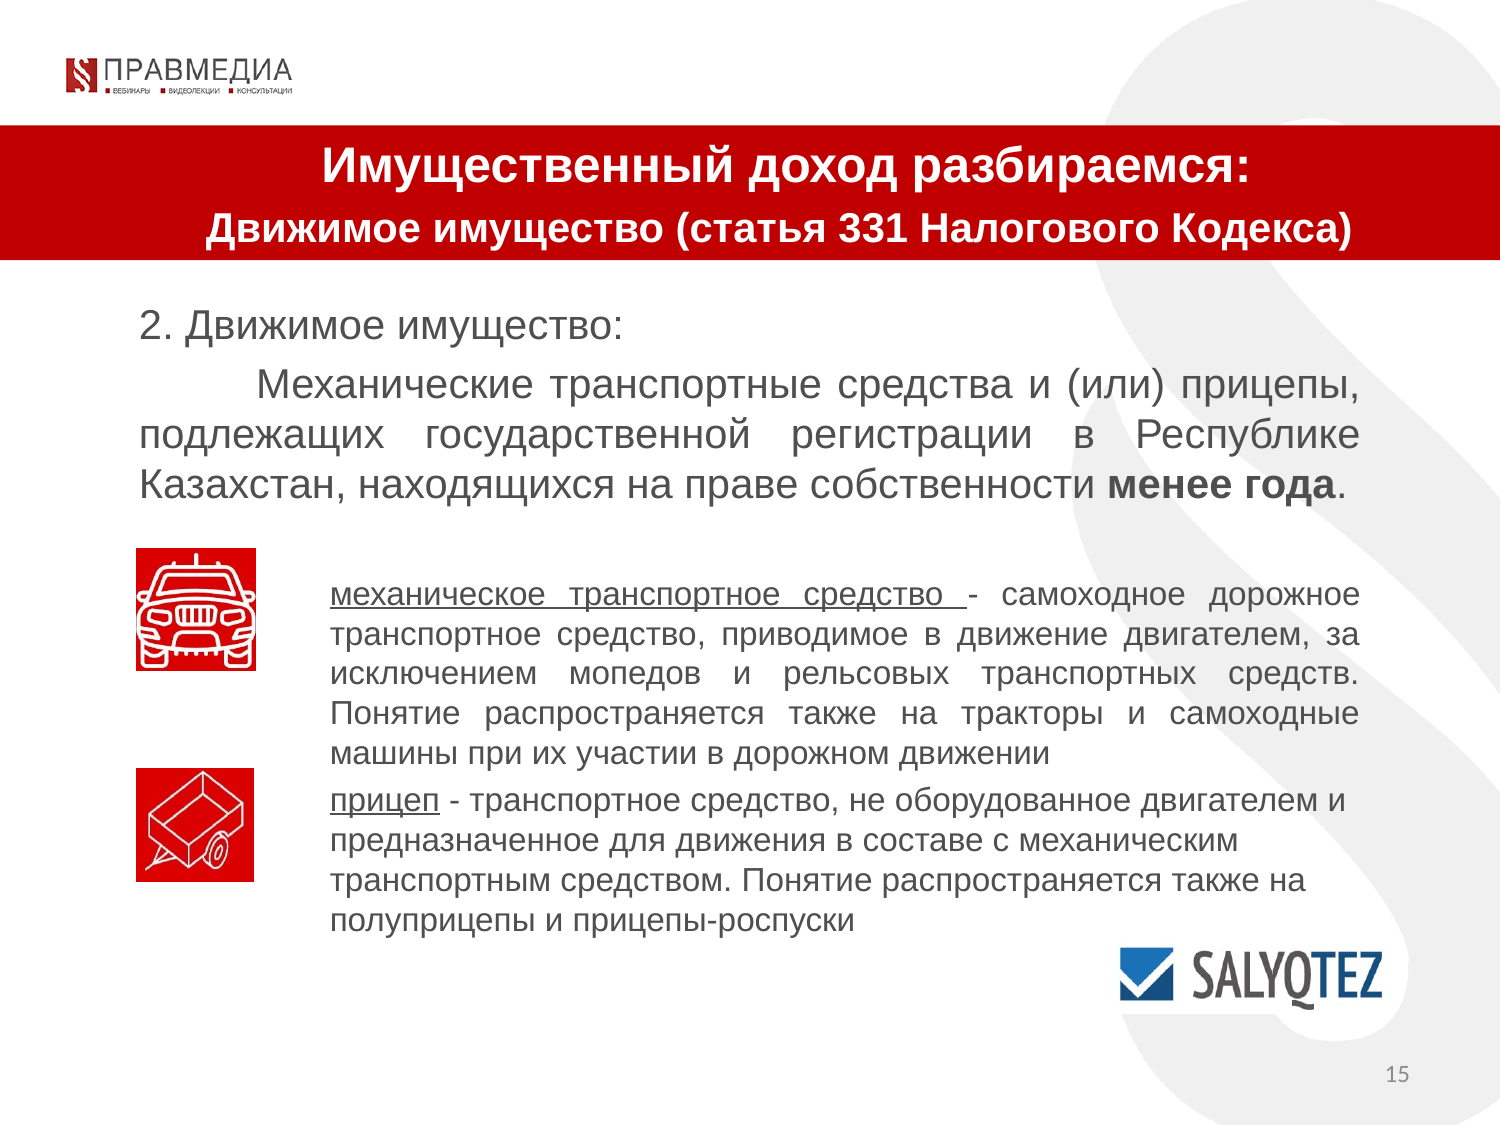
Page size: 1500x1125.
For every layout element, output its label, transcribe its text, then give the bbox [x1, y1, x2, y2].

picture [0, 0, 1500, 125]
text_box Имущественный доход разбираемся: Движимое имущество (статья 331 Налогового Кодекса) [0, 125, 1500, 261]
subtitle 2. Движимое имущество: Механические транспортные средства и (или) прицепы, подлежащих государственной регистрации в Республике Казахстан, находящихся на праве собственности менее года. механическое транспортное средство - самоходное дорожное транспортное средство, приводимое в движение двигателем, за исключением мопедов и рельсовых транспортных средств. Понятие распространяется также на тракторы и самоходные машины при их участии в дорожном движении прицеп - транспортное средство, не оборудованное двигателем и предназначенное для движения в составе с механическим транспортным средством. Понятие распространяется также на полуприцепы и прицепы-роспуски [123, 290, 1376, 1102]
picture [0, 261, 1500, 1125]
slide_number 15 [1074, 1042, 1425, 1103]
